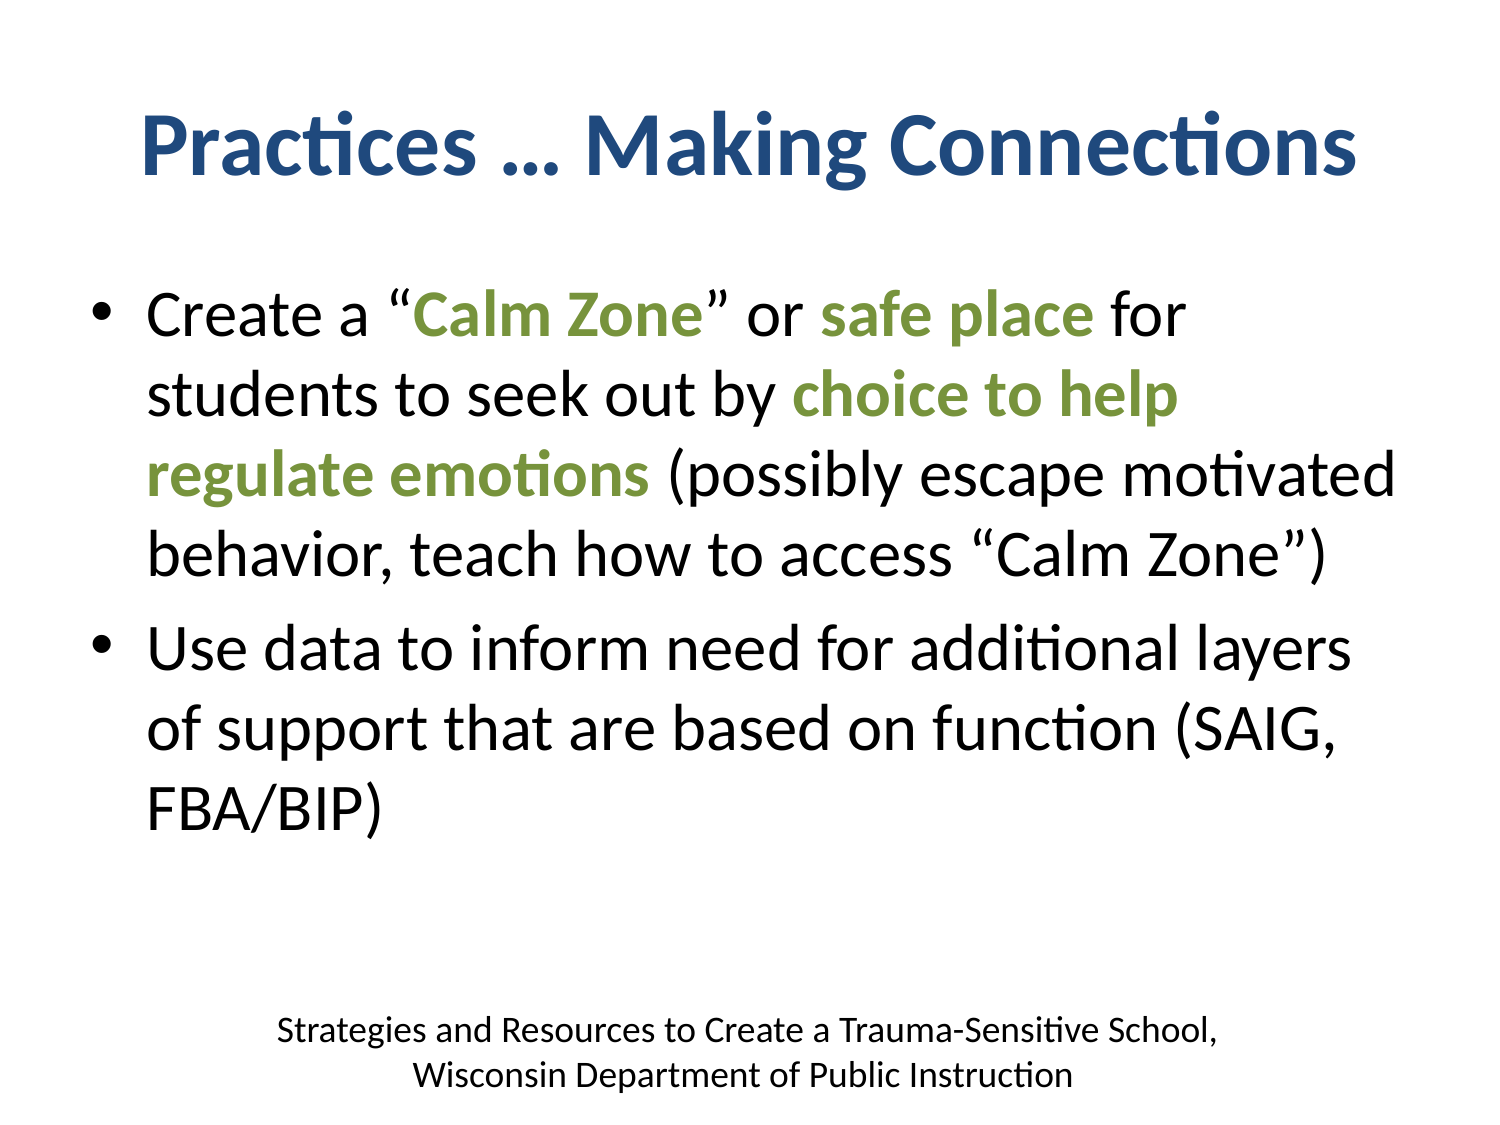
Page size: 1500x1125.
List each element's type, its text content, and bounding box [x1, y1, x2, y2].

text_box Strategies and Resources to Create a Trauma-Sensitive School, Wisconsin Department of Public Instruction [261, 997, 1234, 1103]
list Create a “Calm Zone” or safe place for students to seek out by choice to help regulate emotions (possibly escape motivated behavior, teach how to access “Calm Zone”) Use data to inform need for additional layers of support that are based on function (SAIG, FBA/BIP) [75, 262, 1425, 1005]
title Practices … Making Connections [75, 45, 1425, 233]
